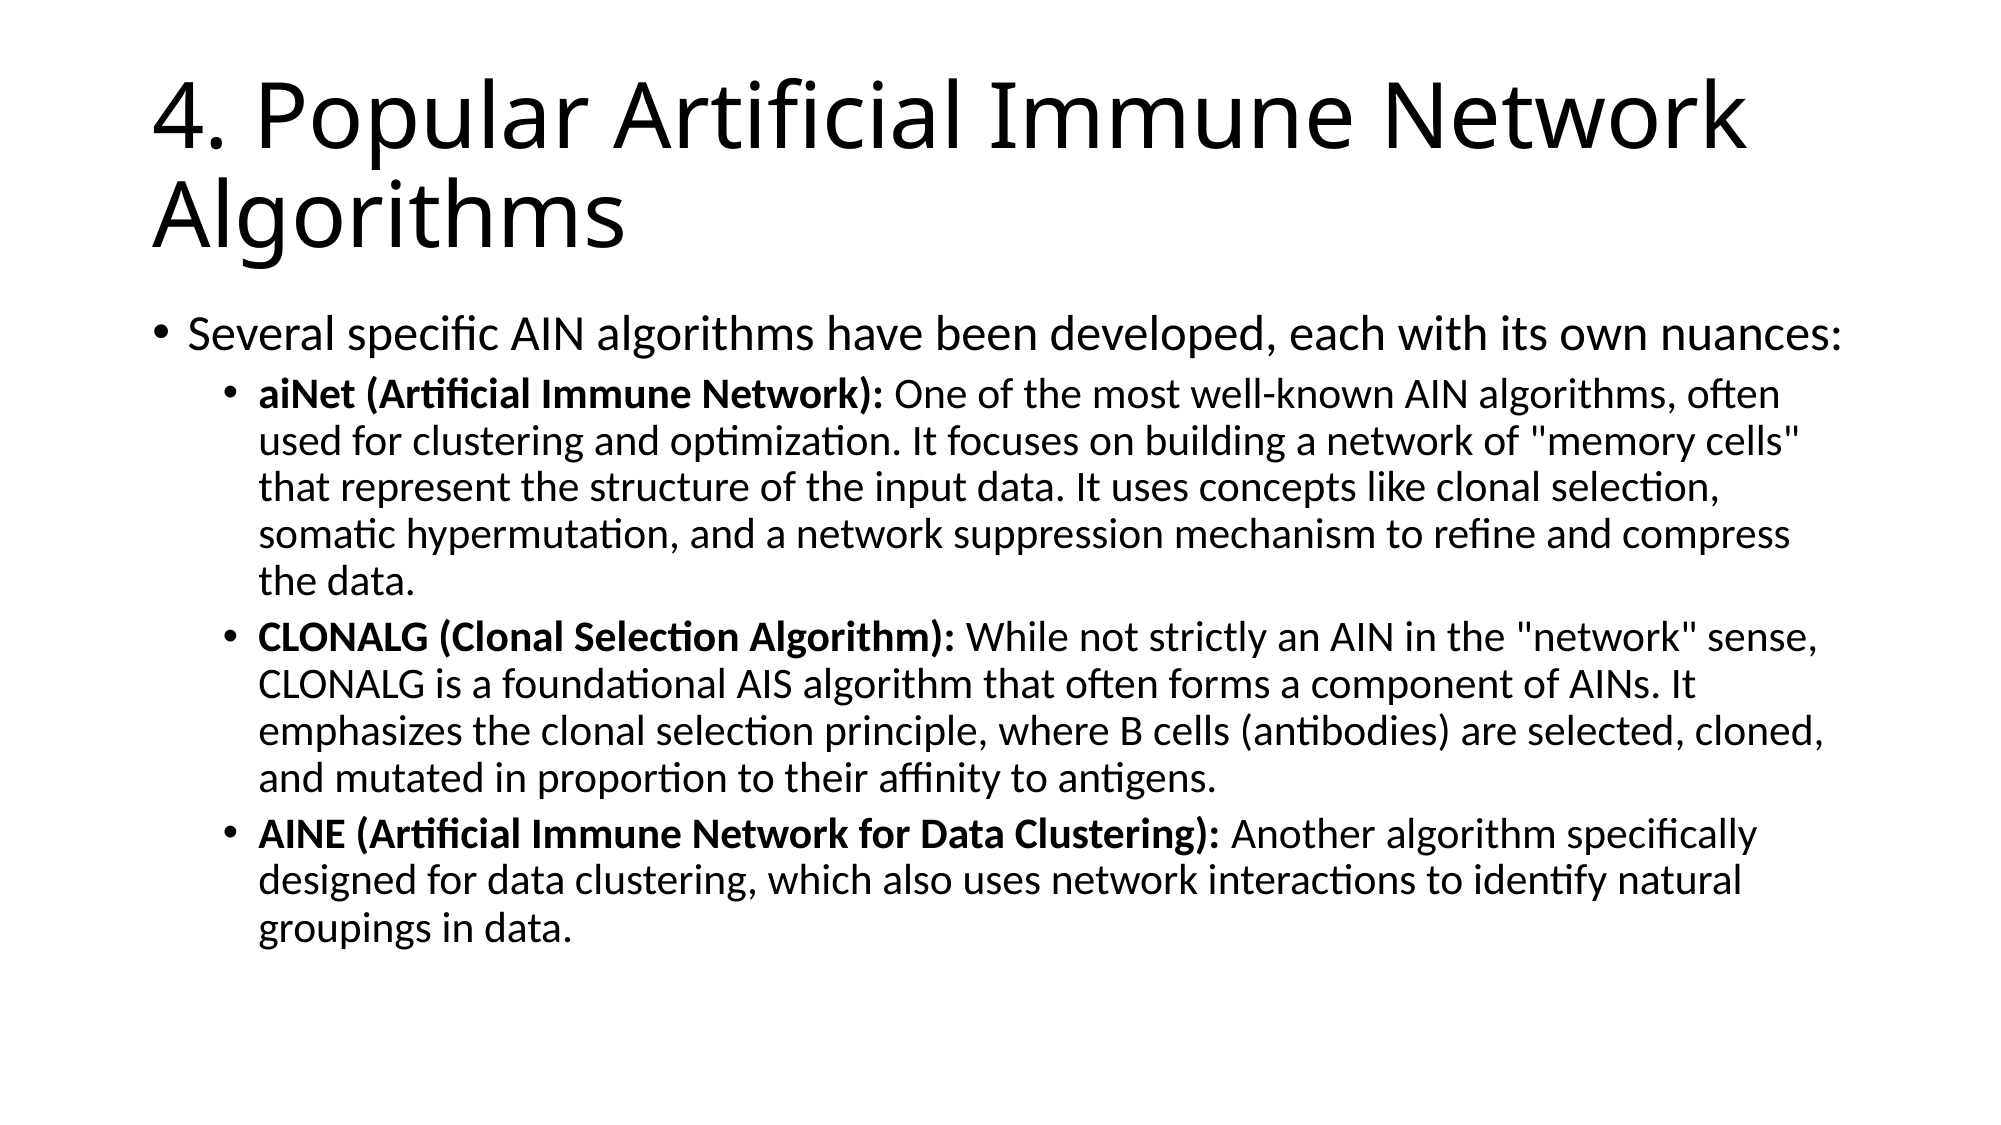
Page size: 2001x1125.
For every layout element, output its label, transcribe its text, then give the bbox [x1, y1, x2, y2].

title 4. Popular Artificial Immune Network Algorithms [137, 59, 1863, 278]
list Several specific AIN algorithms have been developed, each with its own nuances: aiNet (Artificial Immune Network): One of the most well-known AIN algorithms, often used for clustering and optimization. It focuses on building a network of "memory cells" that represent the structure of the input data. It uses concepts like clonal selection, somatic hypermutation, and a network suppression mechanism to refine and compress the data. CLONALG (Clonal Selection Algorithm): While not strictly an AIN in the "network" sense, CLONALG is a foundational AIS algorithm that often forms a component of AINs. It emphasizes the clonal selection principle, where B cells (antibodies) are selected, cloned, and mutated in proportion to their affinity to antigens. AINE (Artificial Immune Network for Data Clustering): Another algorithm specifically designed for data clustering, which also uses network interactions to identify natural groupings in data. [137, 299, 1863, 1014]
